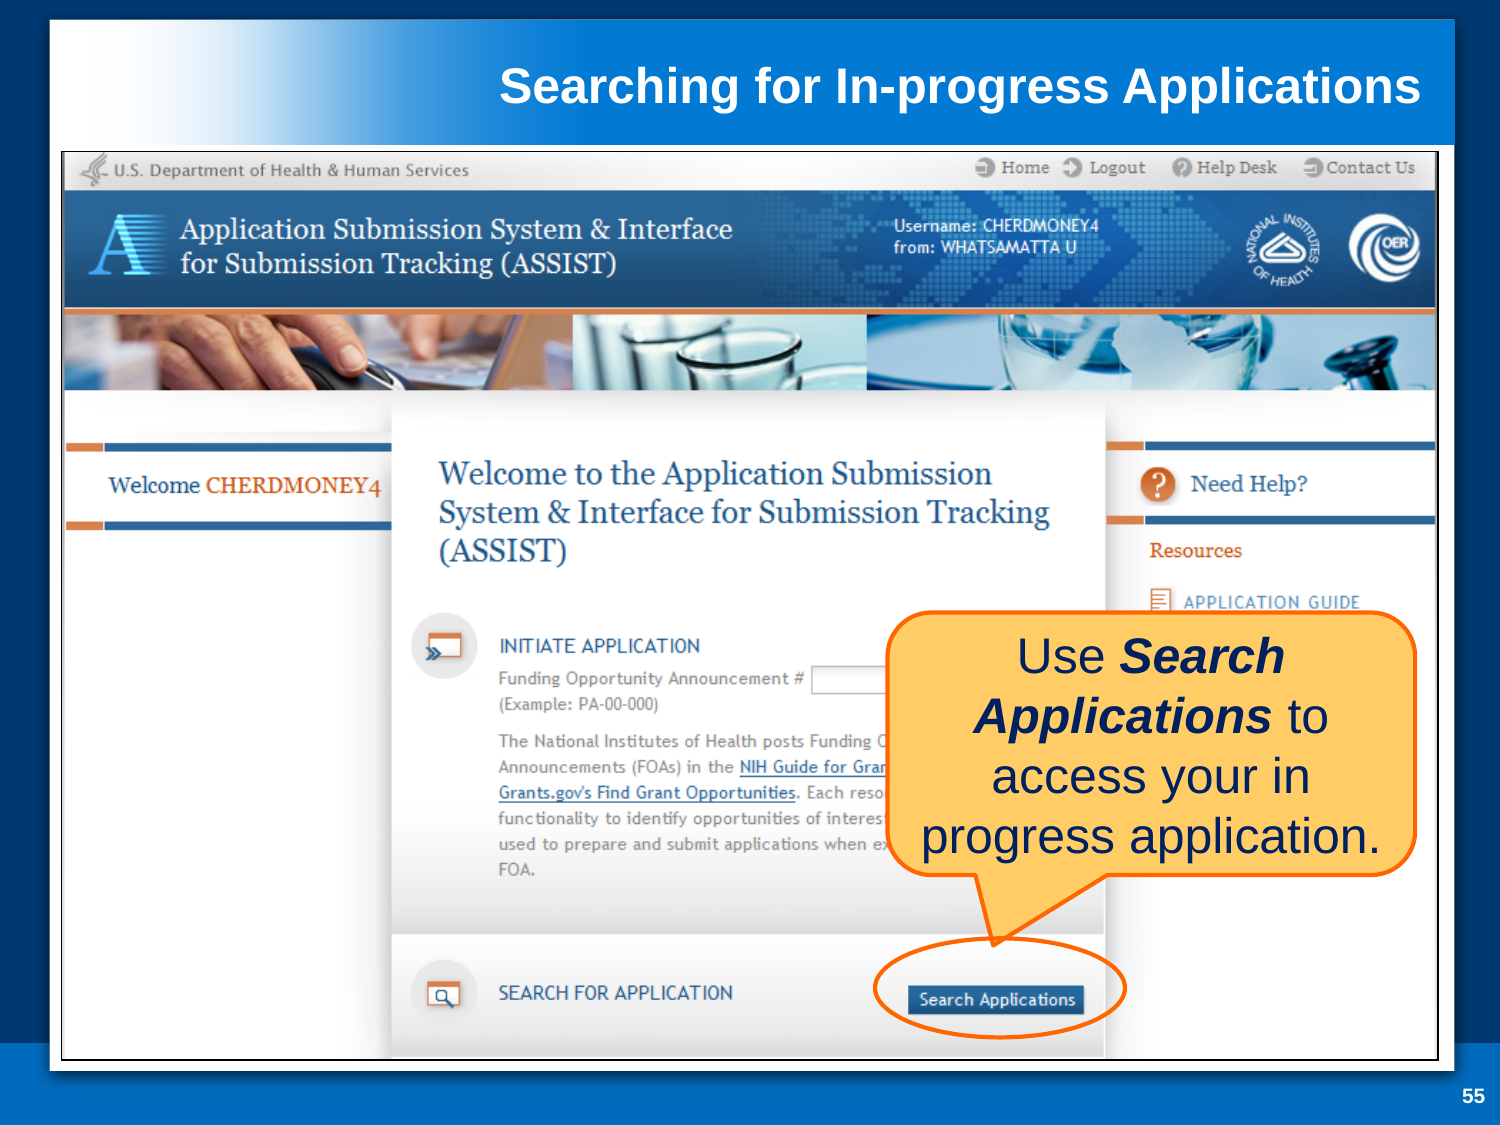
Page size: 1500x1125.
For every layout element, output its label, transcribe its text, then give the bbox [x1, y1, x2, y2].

title Searching for In-progress Applications [187, 37, 1438, 130]
picture [0, 0, 1500, 1125]
slide_number 55 [1274, 1074, 1500, 1101]
